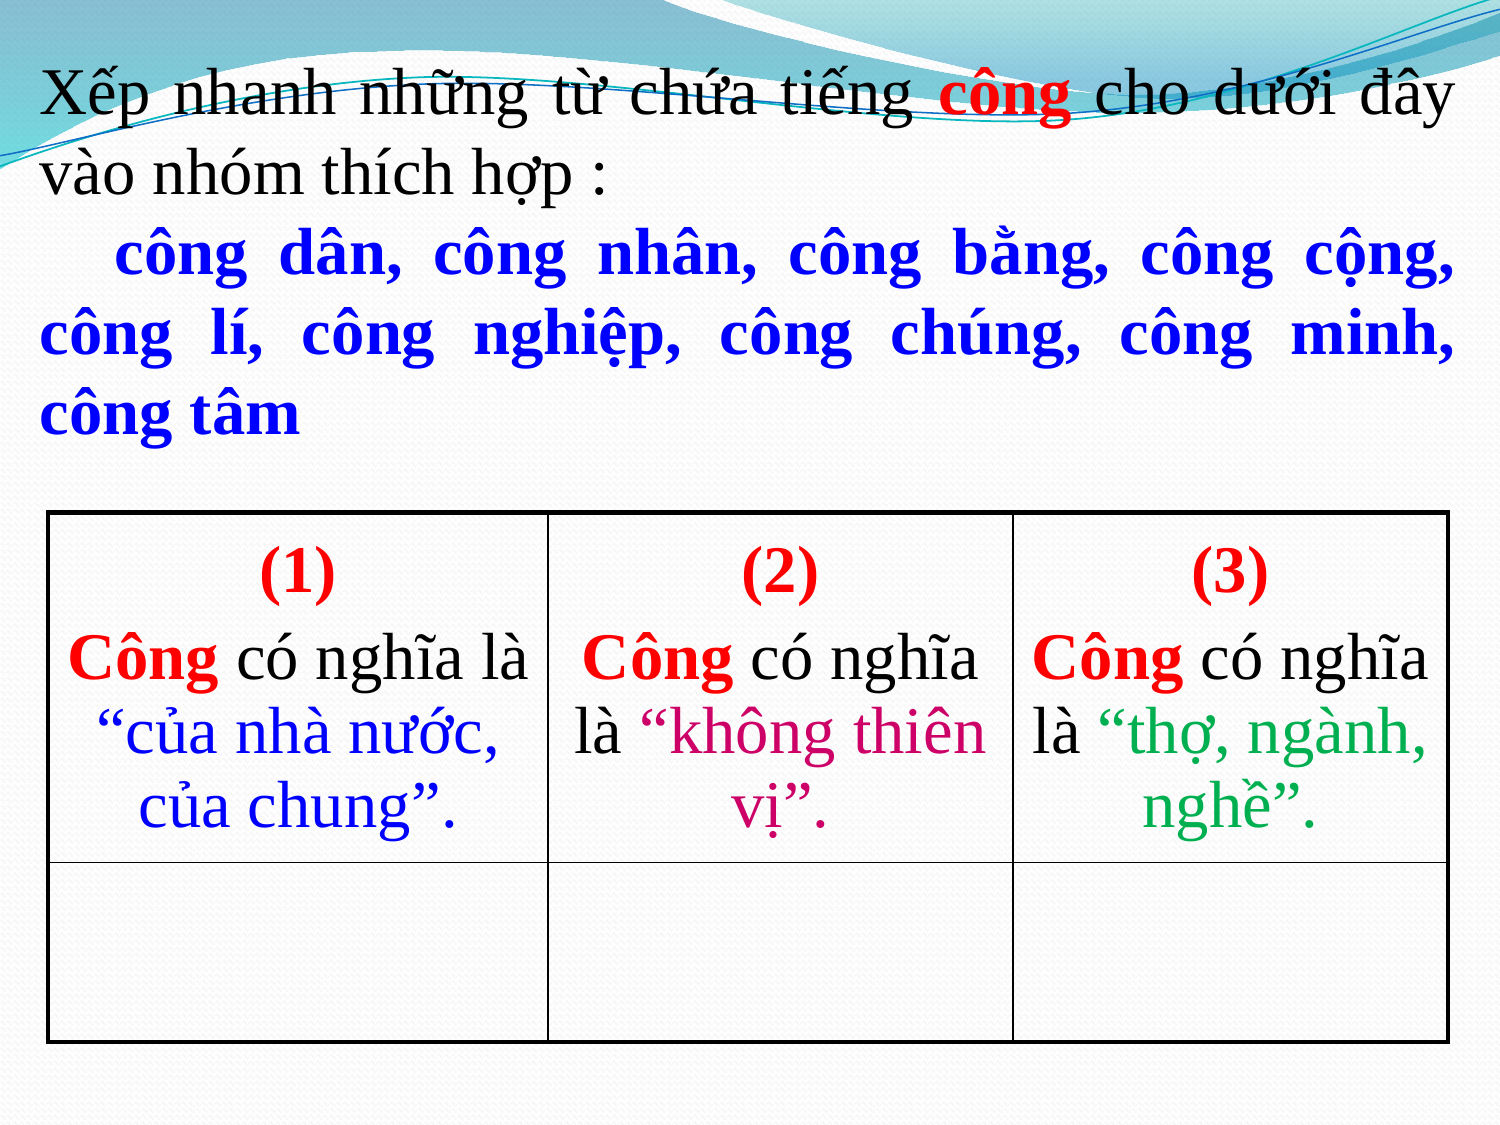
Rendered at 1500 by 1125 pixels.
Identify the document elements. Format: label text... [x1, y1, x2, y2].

text_box Xếp nhanh những từ chứa tiếng công cho dưới đây vào nhóm thích hợp : công dân, công nhân, công bằng, công cộng, công lí, công nghiệp, công chúng, công minh, công tâm [24, 40, 1472, 456]
table_cell [1014, 863, 1446, 1040]
table_header (3) Công có nghĩa là “thợ, ngành, nghề”. [1014, 515, 1446, 862]
table_cell [549, 863, 1012, 1040]
table_header (2) Công có nghĩa là “không thiên vị”. [549, 515, 1012, 862]
table_header (1) Công có nghĩa là “của nhà nước, của chung”. [50, 515, 547, 862]
table_cell [50, 863, 547, 1040]
